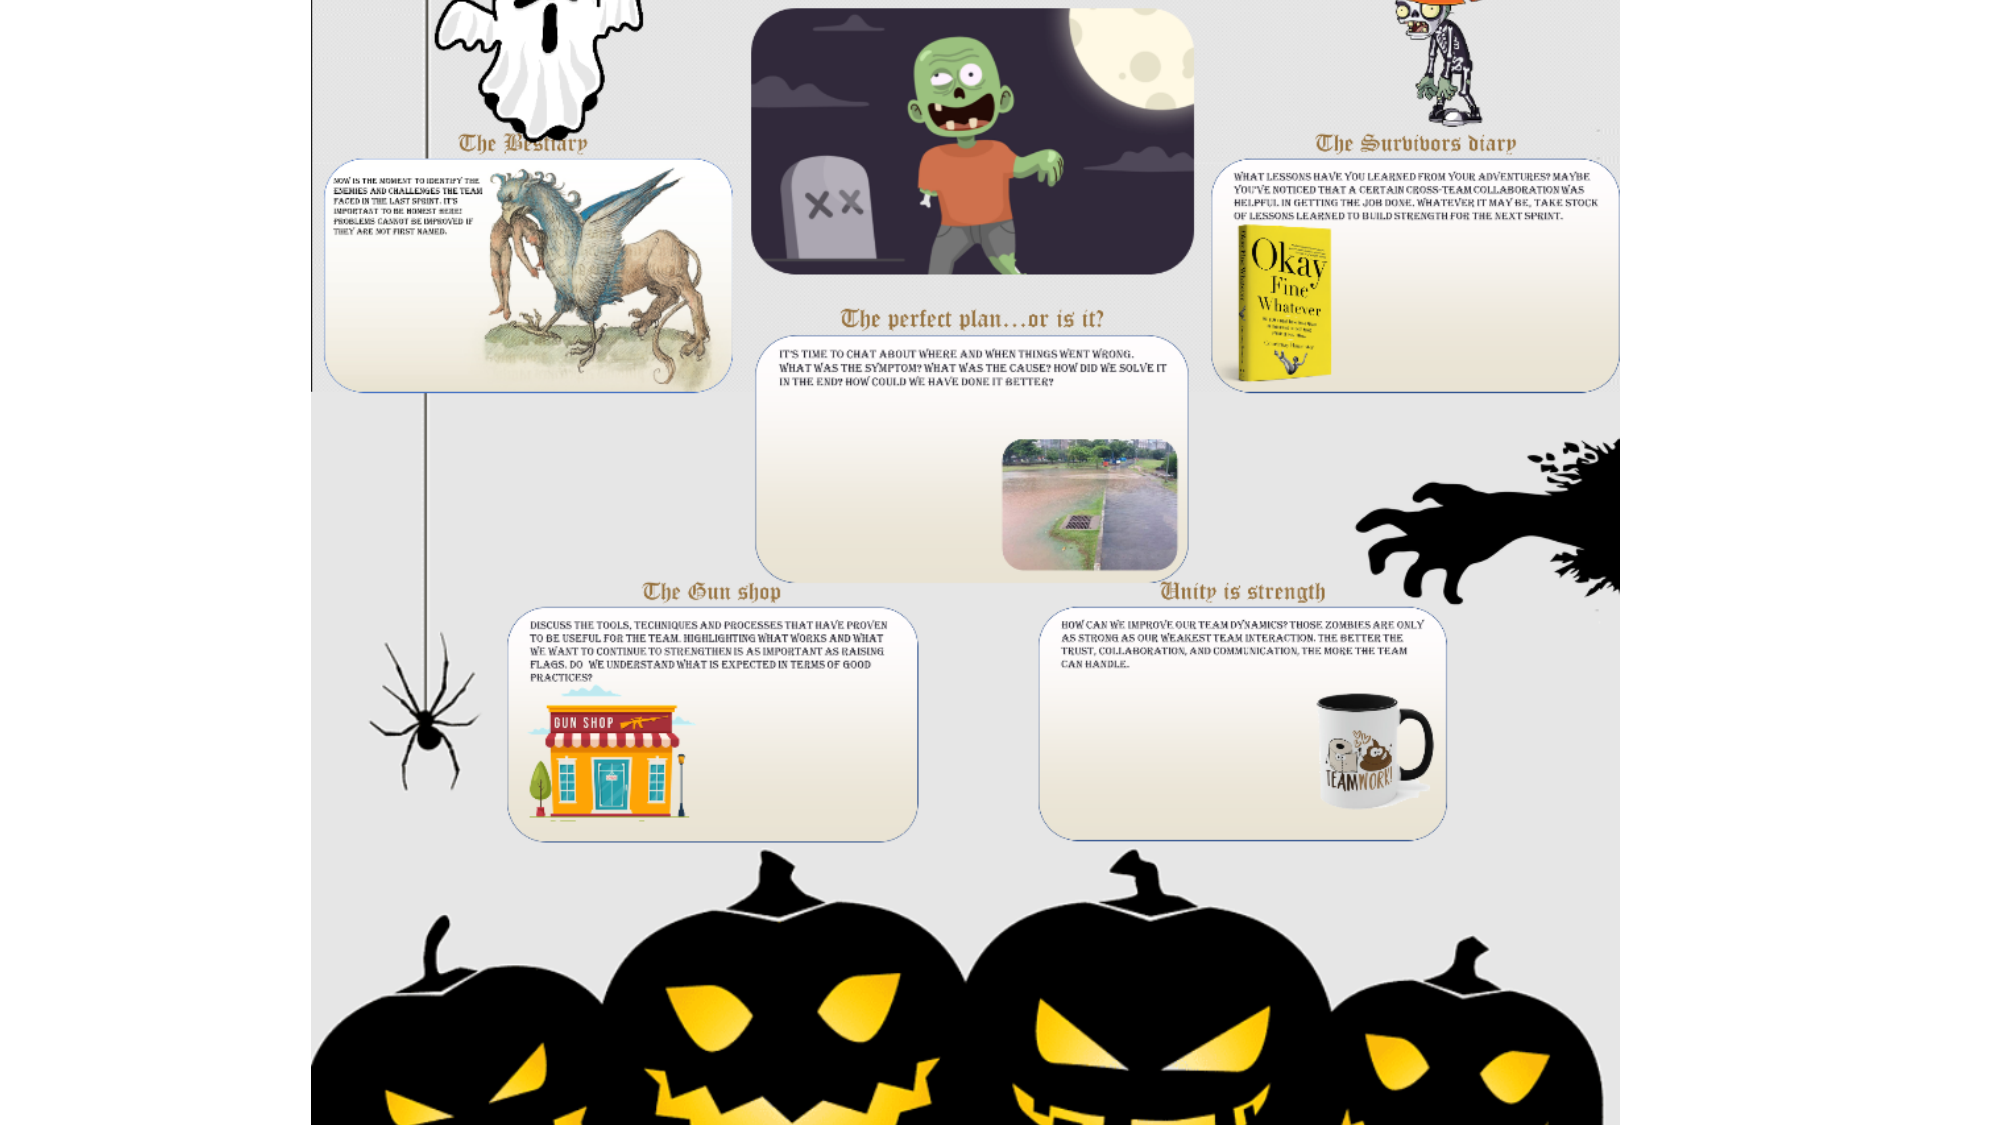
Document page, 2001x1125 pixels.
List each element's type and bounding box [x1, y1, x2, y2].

picture [311, 0, 1620, 1125]
